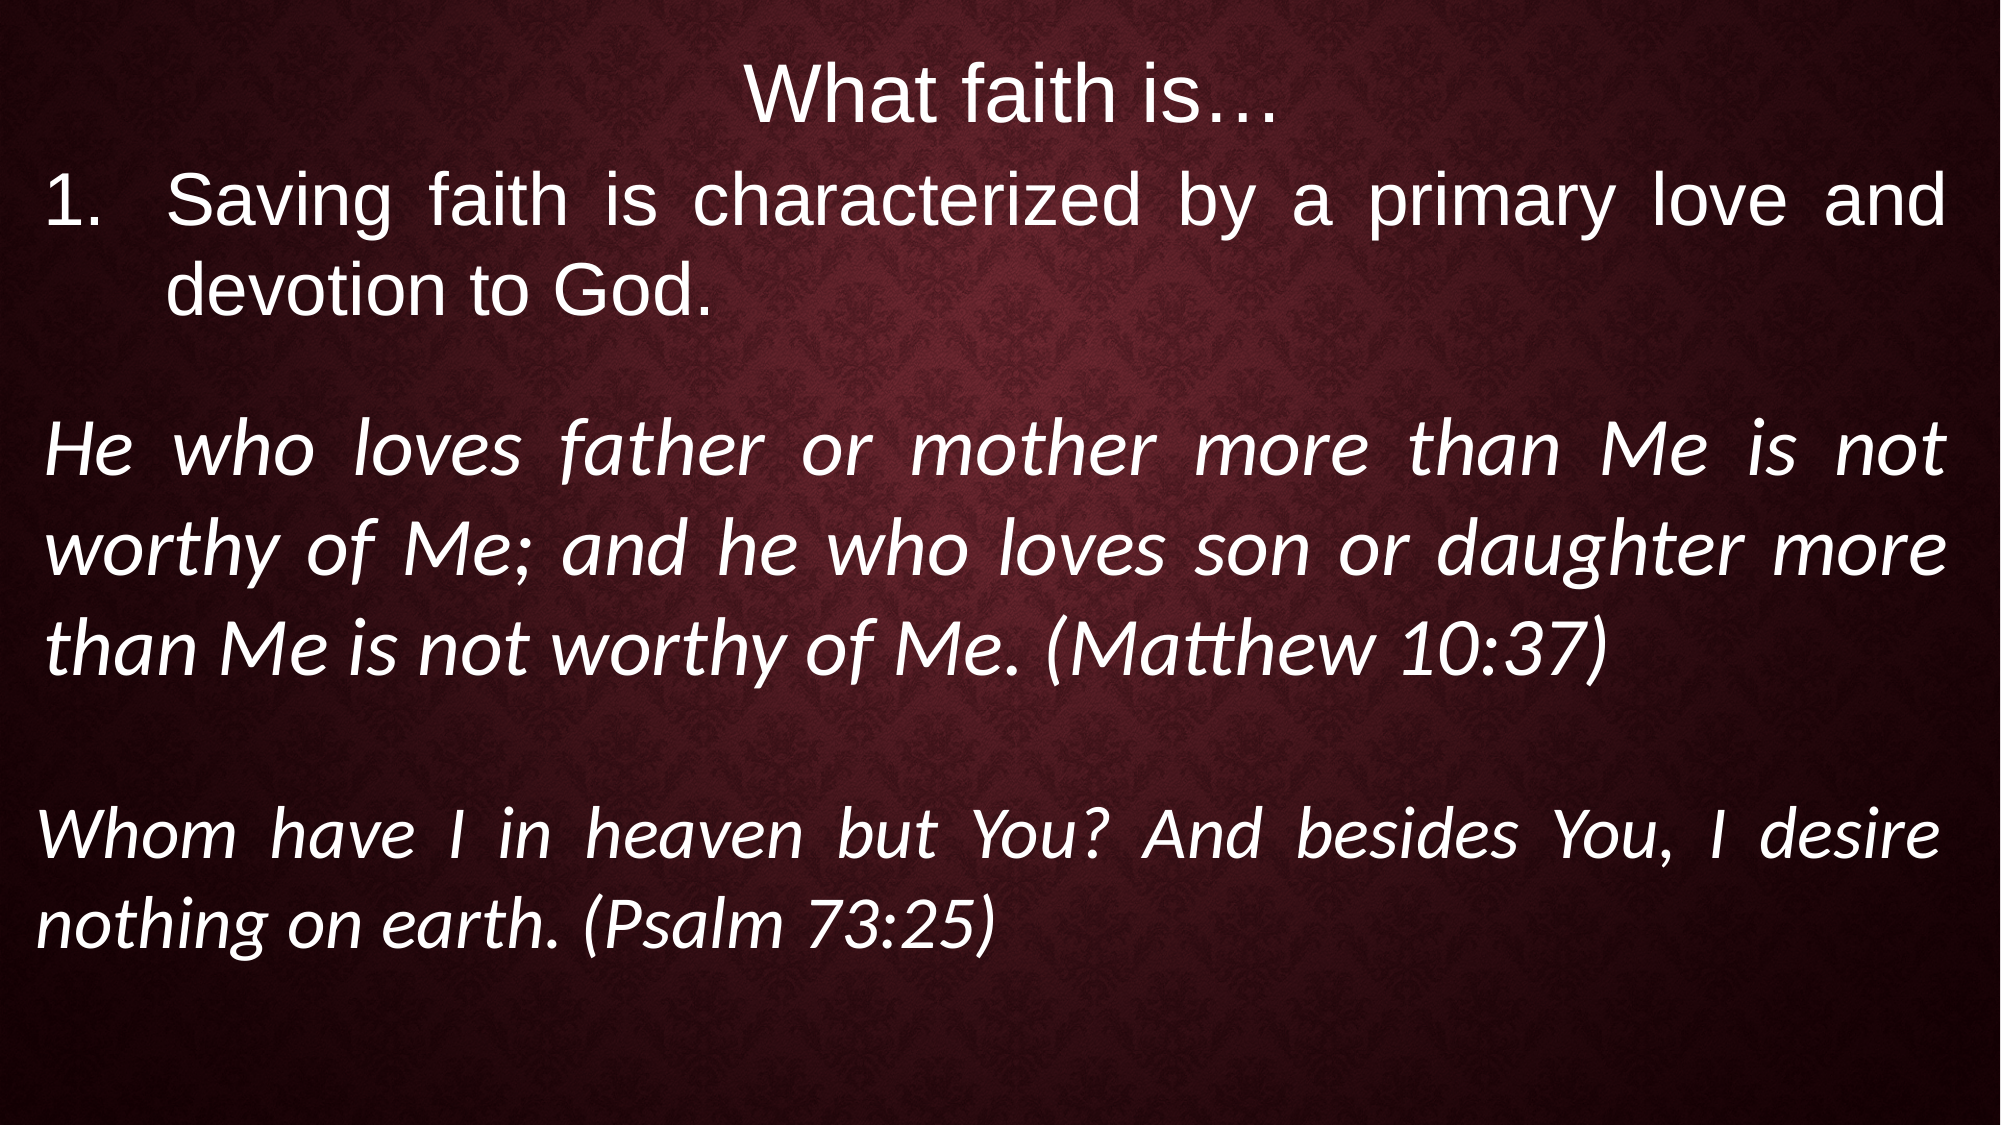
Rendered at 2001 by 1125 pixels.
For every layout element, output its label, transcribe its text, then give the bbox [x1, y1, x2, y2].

text_box Whom have I in heaven but You? And besides You, I desire nothing on earth. (Psalm 73:25) [21, 776, 1958, 971]
text_box Saving faith is characterized by a primary love and devotion to God. [28, 143, 1965, 338]
text_box What faith is… [55, 31, 1974, 146]
text_box He who loves father or mother more than Me is not worthy of Me; and he who loves son or daughter more than Me is not worthy of Me. (Matthew 10:37) [28, 385, 1965, 700]
